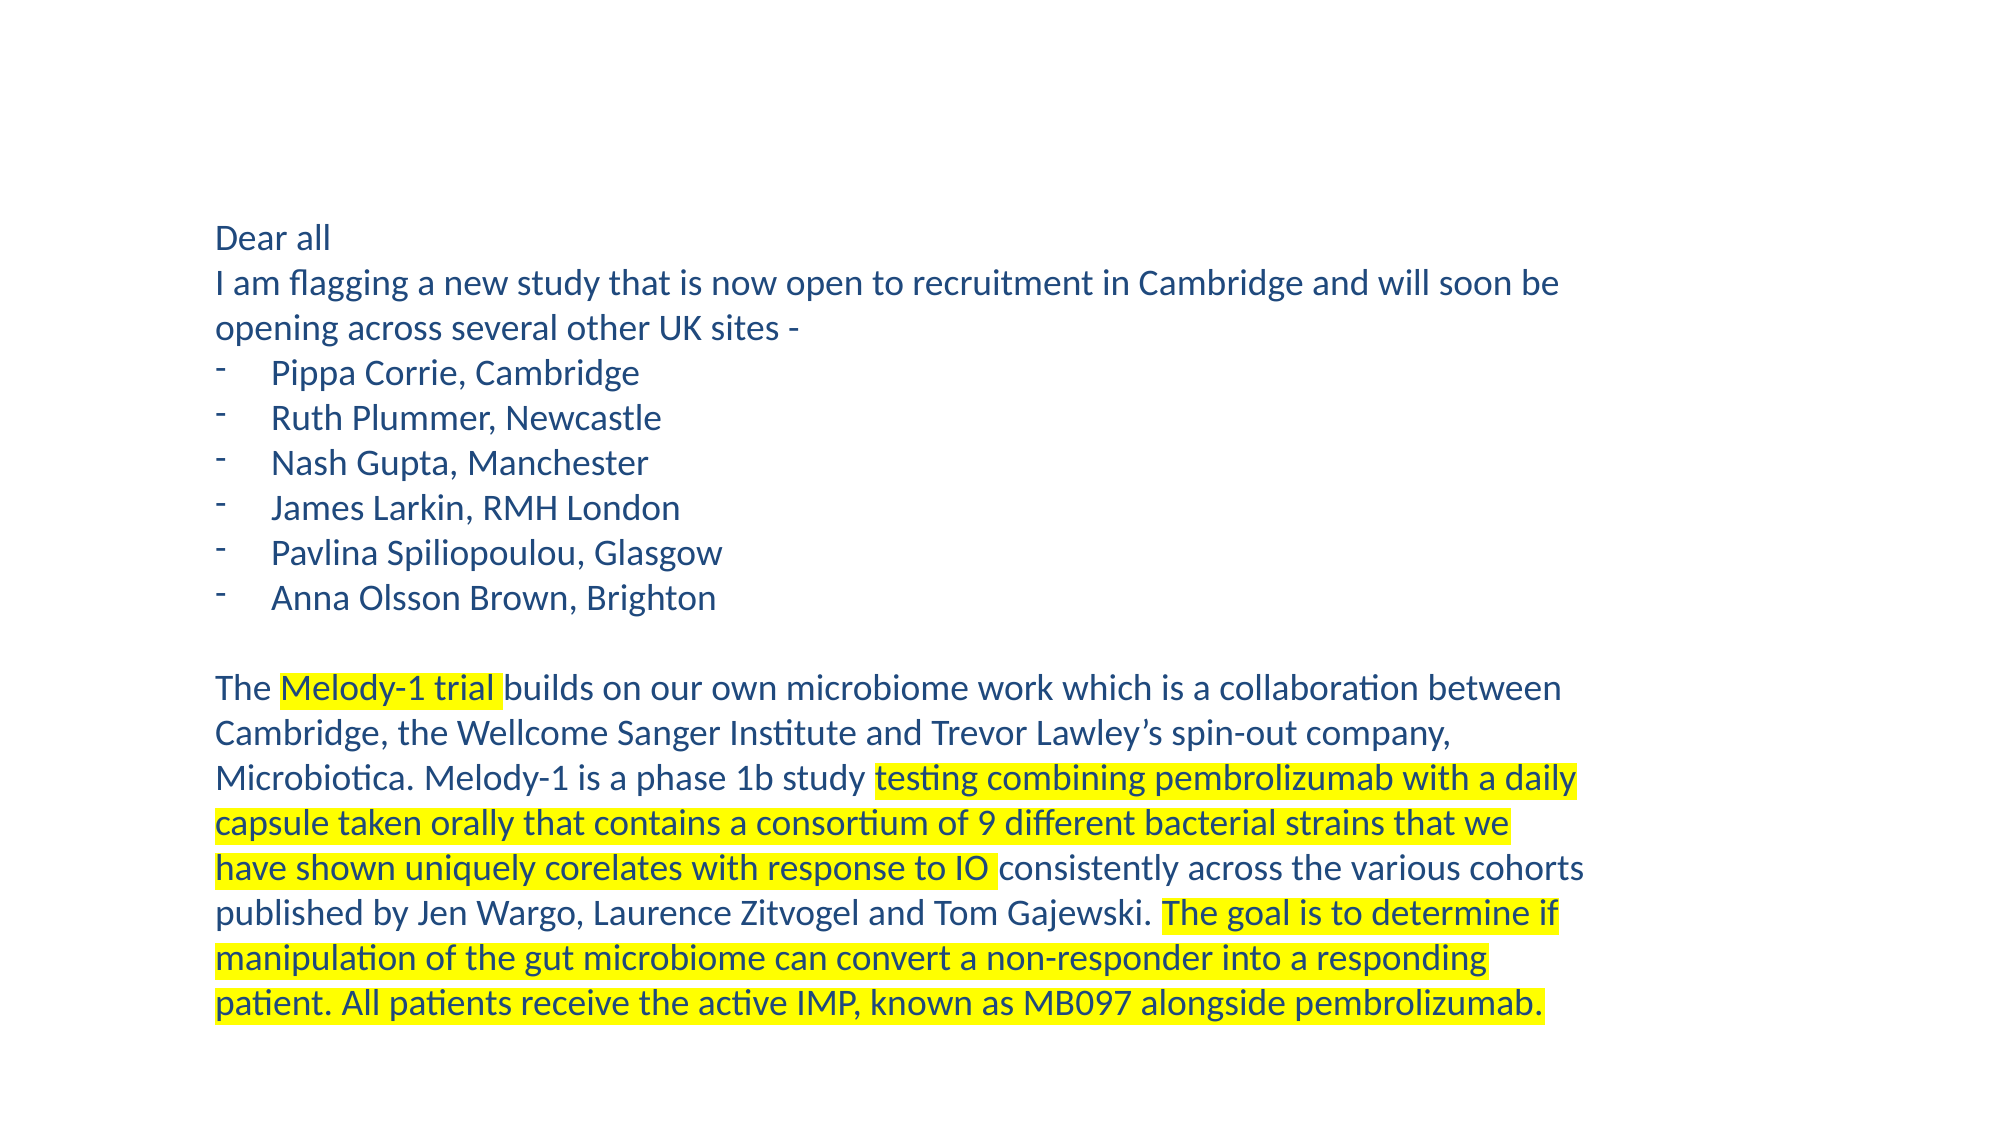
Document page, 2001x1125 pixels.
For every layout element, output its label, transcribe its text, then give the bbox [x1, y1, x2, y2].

text_box Dear all I am flagging a new study that is now open to recruitment in Cambridge and will soon be opening across several other UK sites - Pippa Corrie, Cambridge Ruth Plummer, Newcastle Nash Gupta, Manchester James Larkin, RMH London Pavlina Spiliopoulou, Glasgow Anna Olsson Brown, Brighton The Melody-1 trial builds on our own microbiome work which is a collaboration between Cambridge, the Wellcome Sanger Institute and Trevor Lawley’s spin-out company, Microbiotica. Melody-1 is a phase 1b study testing combining pembrolizumab with a daily capsule taken orally that contains a consortium of 9 different bacterial strains that we have shown uniquely corelates with response to IO consistently across the various cohorts published by Jen Wargo, Laurence Zitvogel and Tom Gajewski. The goal is to determine if manipulation of the gut microbiome can convert a non-responder into a responding patient. All patients receive the active IMP, known as MB097 alongside pembrolizumab. [200, 205, 1605, 1076]
